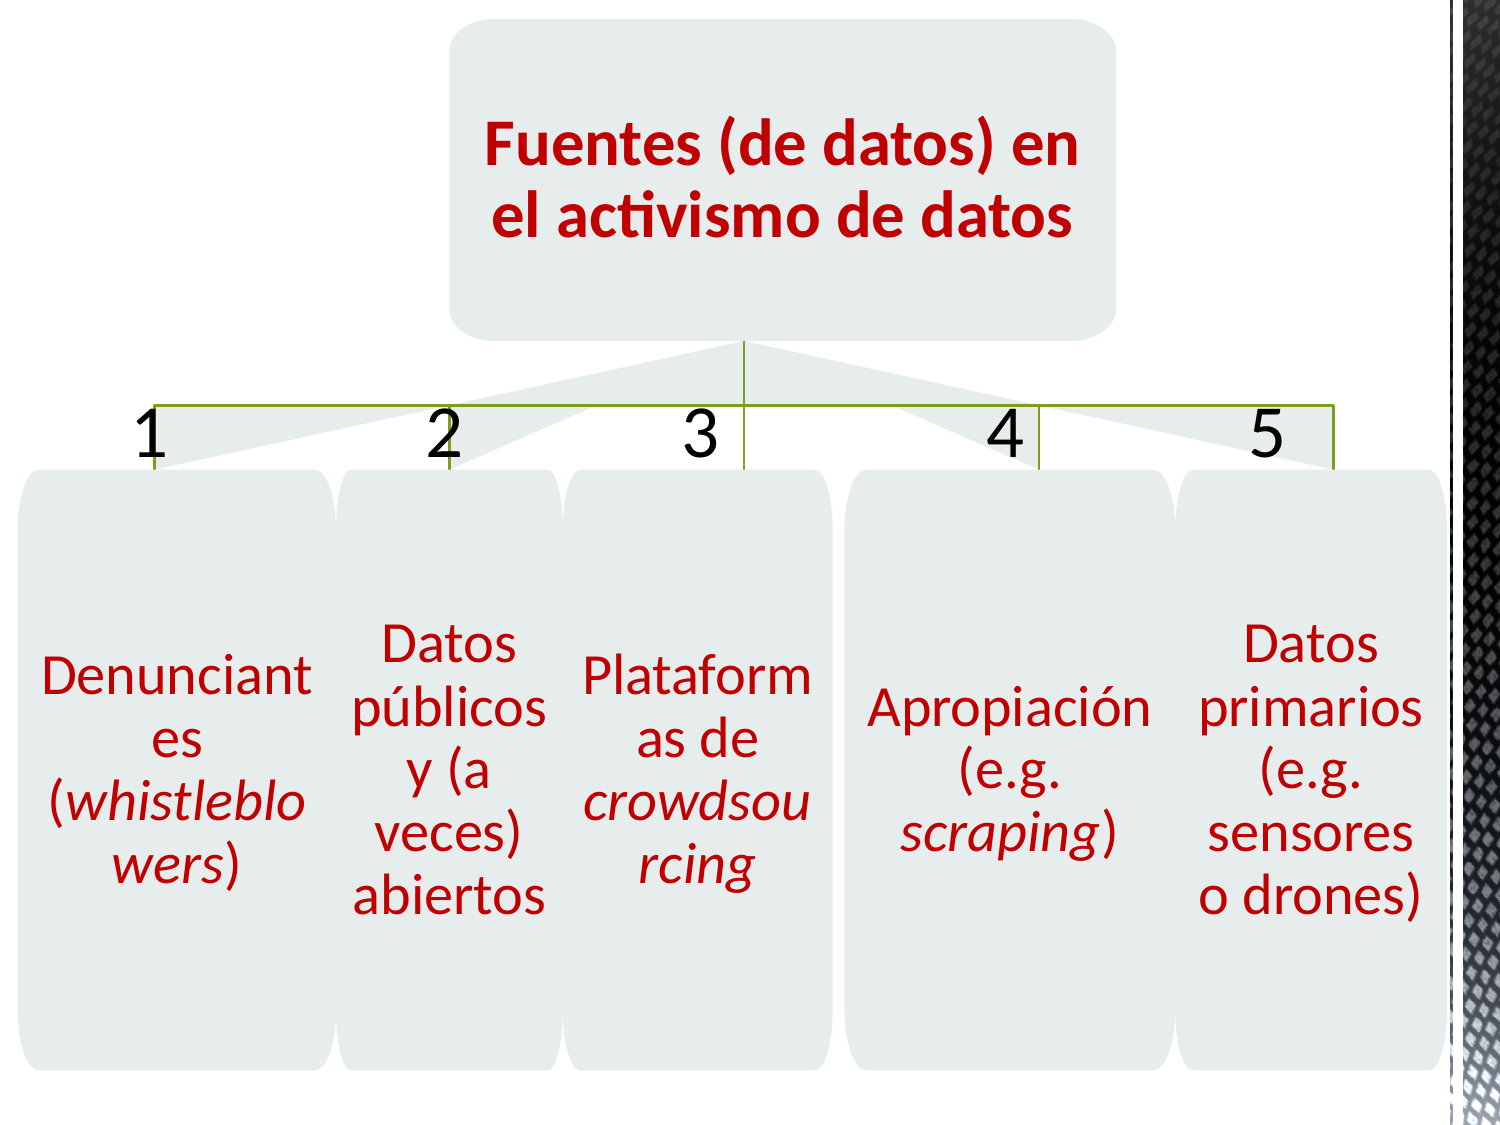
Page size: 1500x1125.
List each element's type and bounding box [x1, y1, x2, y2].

picture [1447, 0, 1500, 1125]
text_box [17, 18, 1448, 1071]
